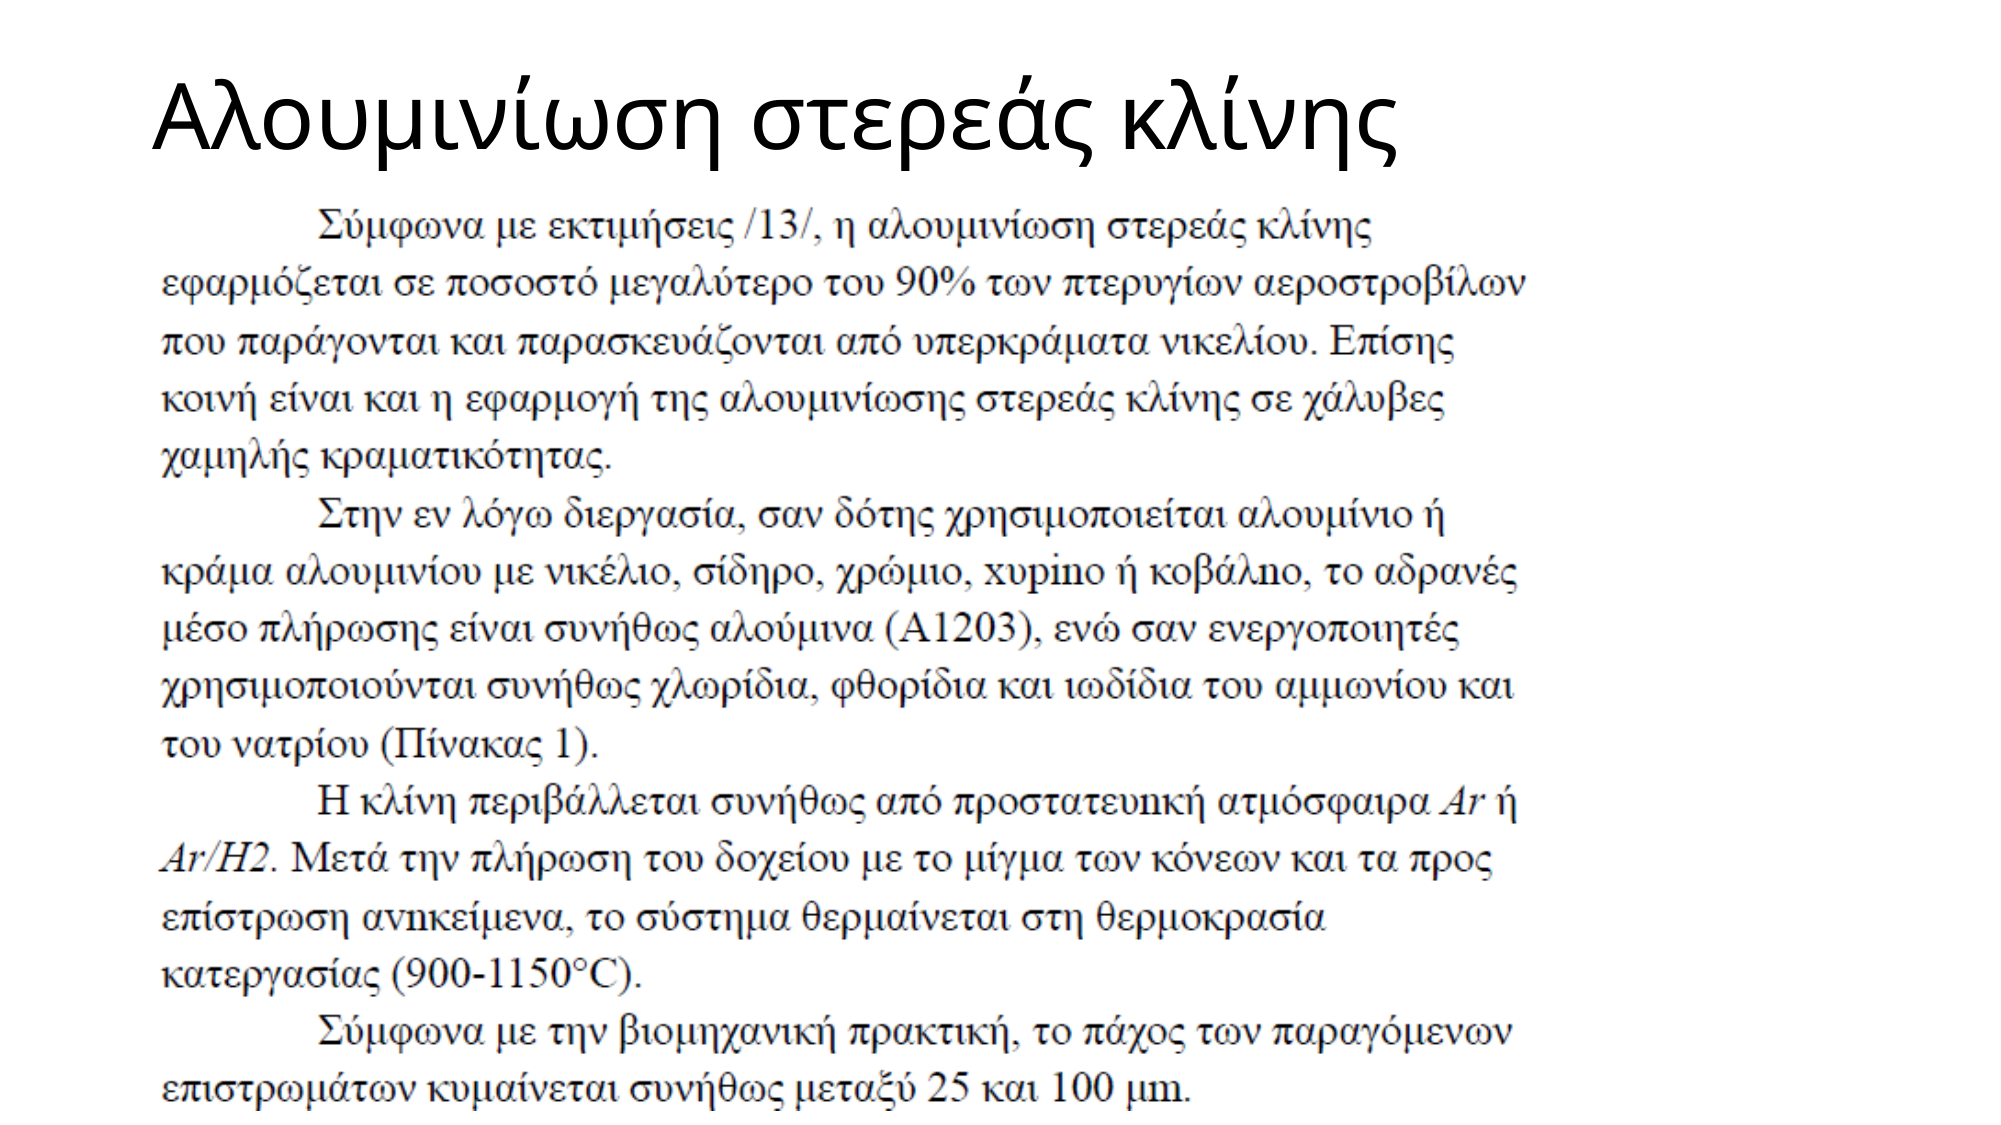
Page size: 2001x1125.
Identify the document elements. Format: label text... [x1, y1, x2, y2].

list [137, 204, 1533, 1111]
title Αλουμινίωση στερεάς κλίνης [137, 59, 1863, 180]
